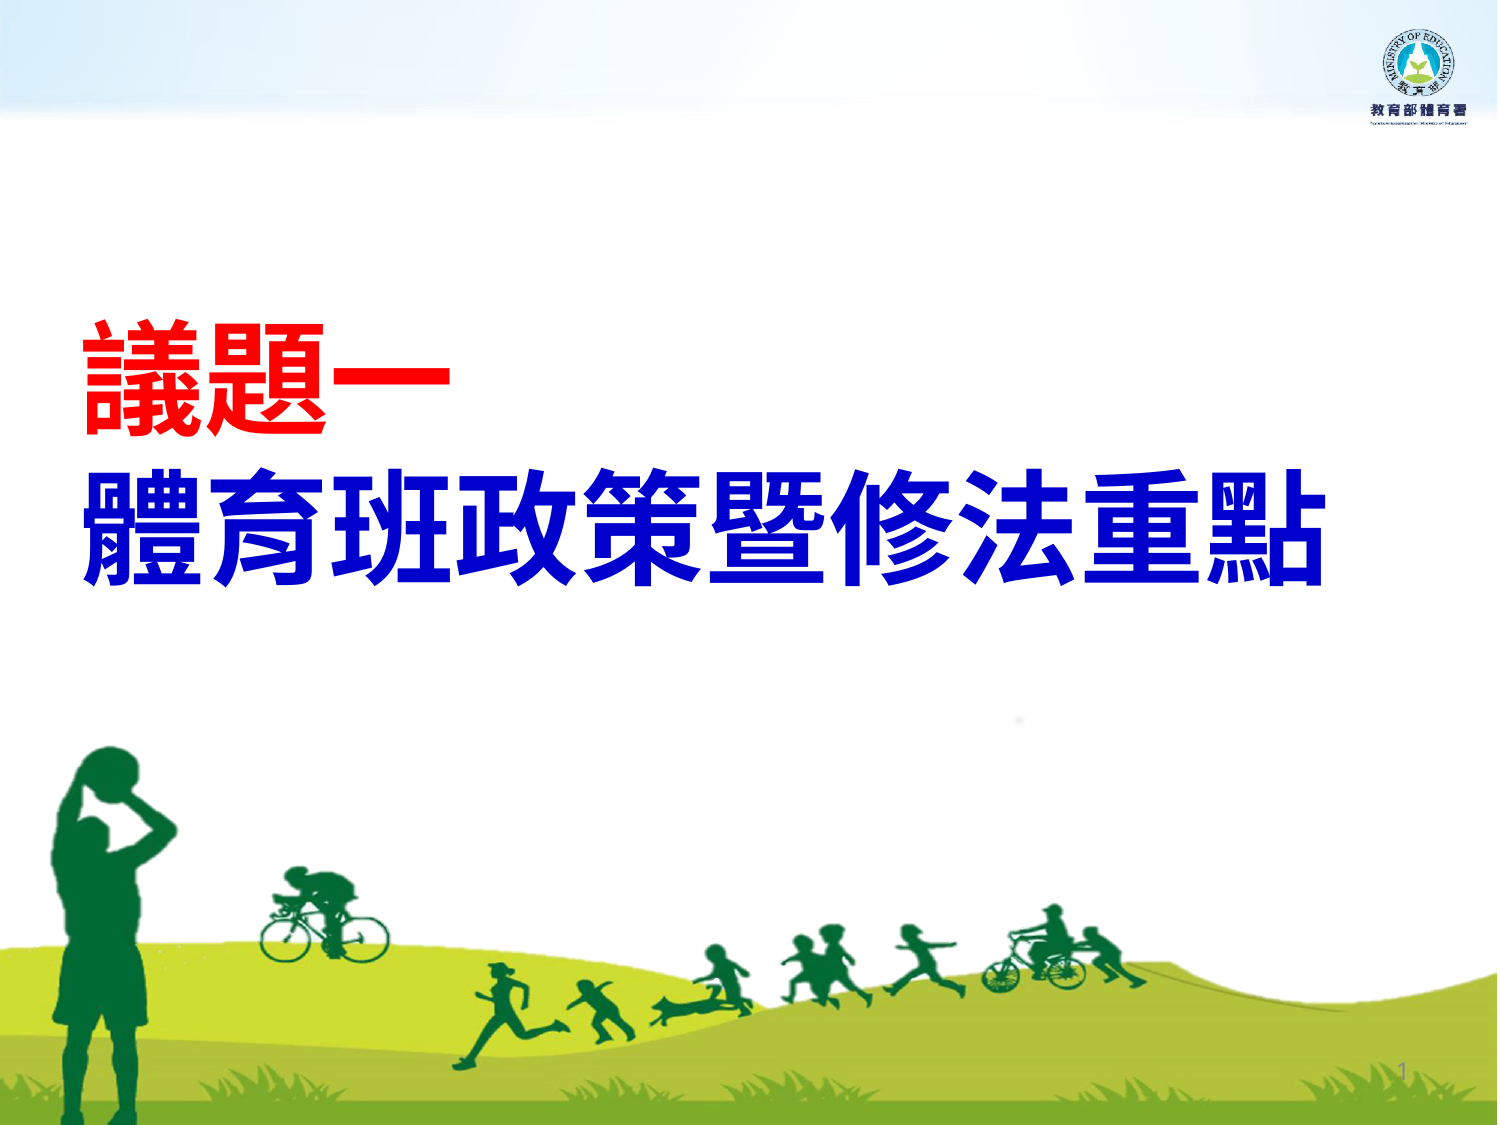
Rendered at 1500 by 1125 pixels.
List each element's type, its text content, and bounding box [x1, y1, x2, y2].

text_box 議題一 體育班政策暨修法重點 [64, 267, 1483, 634]
slide_number 1 [1074, 1042, 1425, 1103]
picture [0, 0, 1497, 1125]
